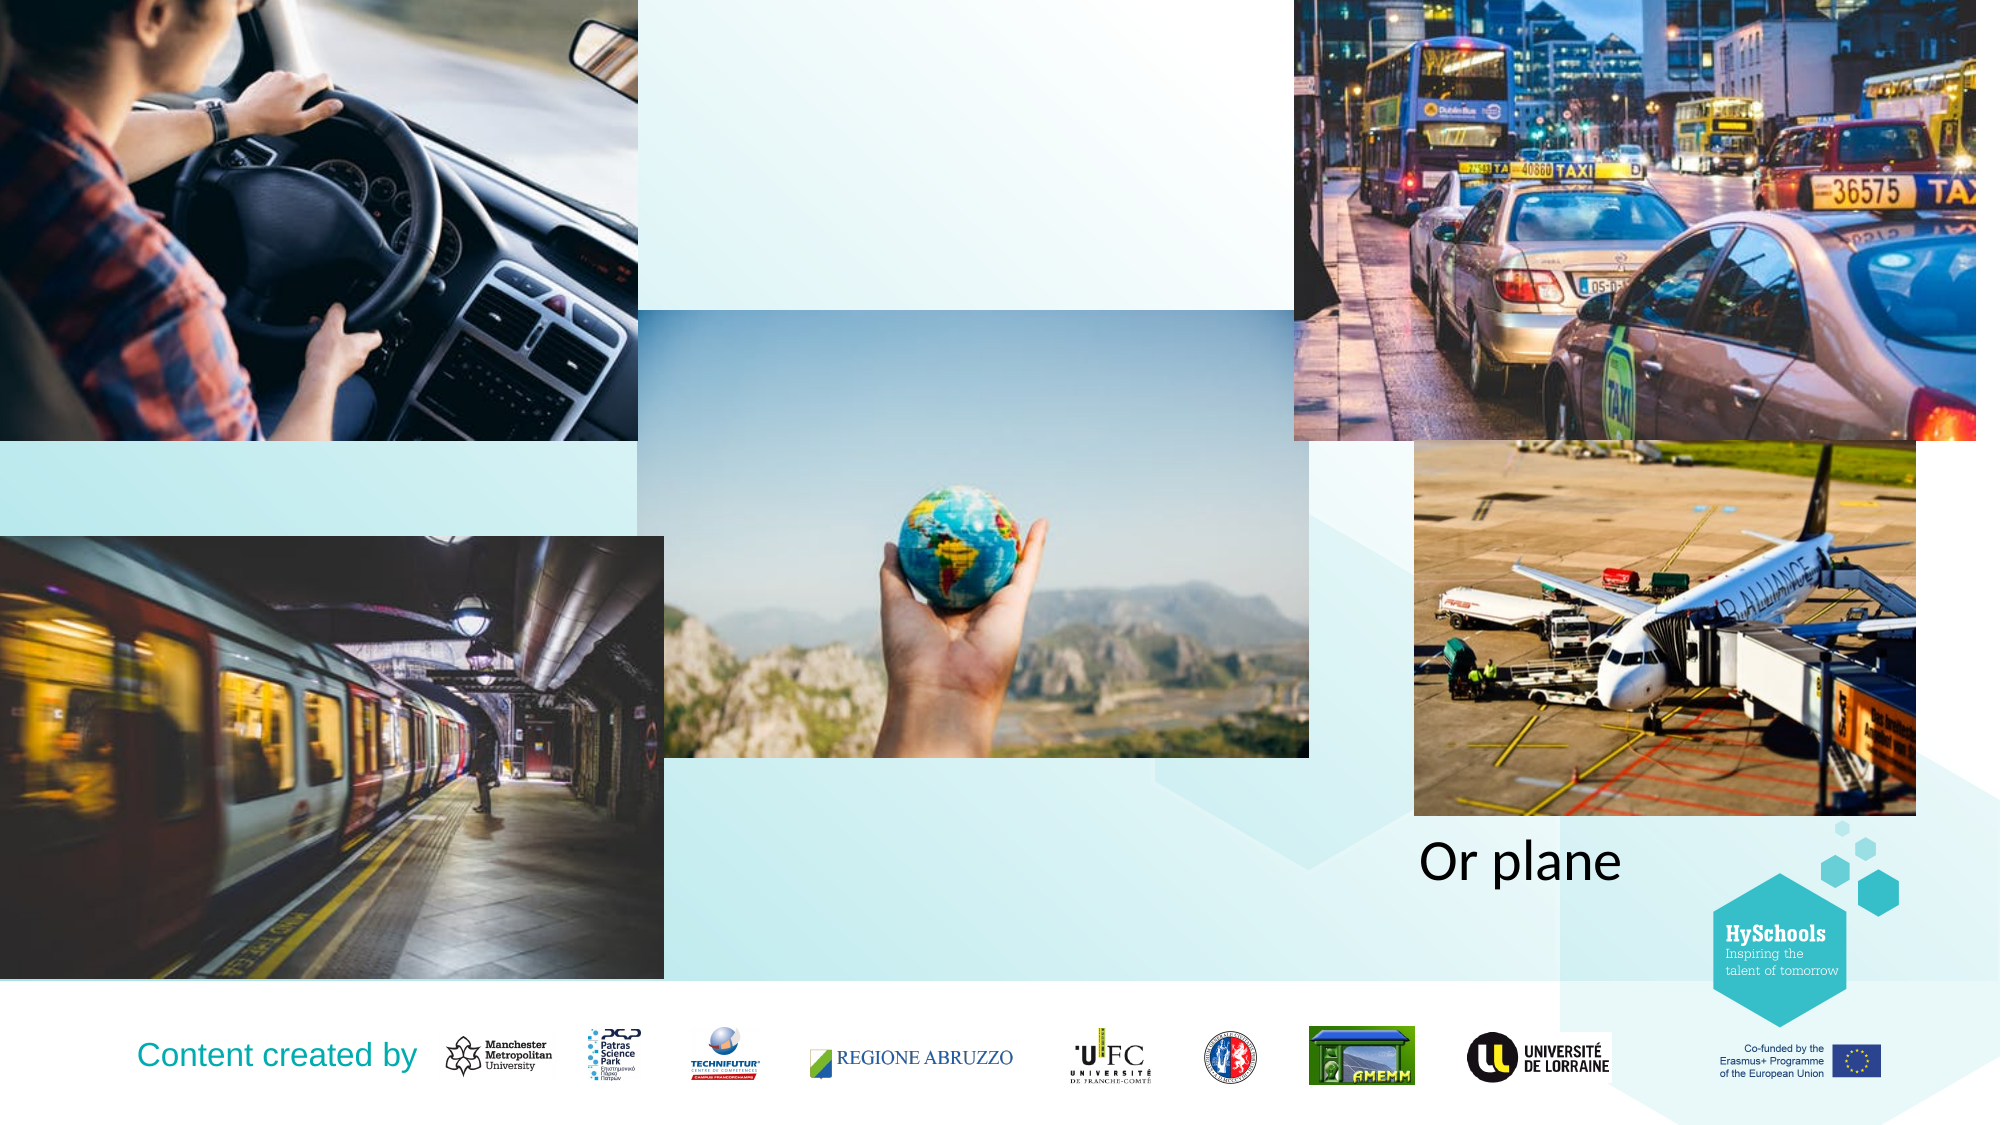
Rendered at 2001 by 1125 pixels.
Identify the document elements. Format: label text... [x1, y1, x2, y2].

text_box Or plane [1404, 814, 1926, 900]
picture [0, 0, 2000, 1125]
